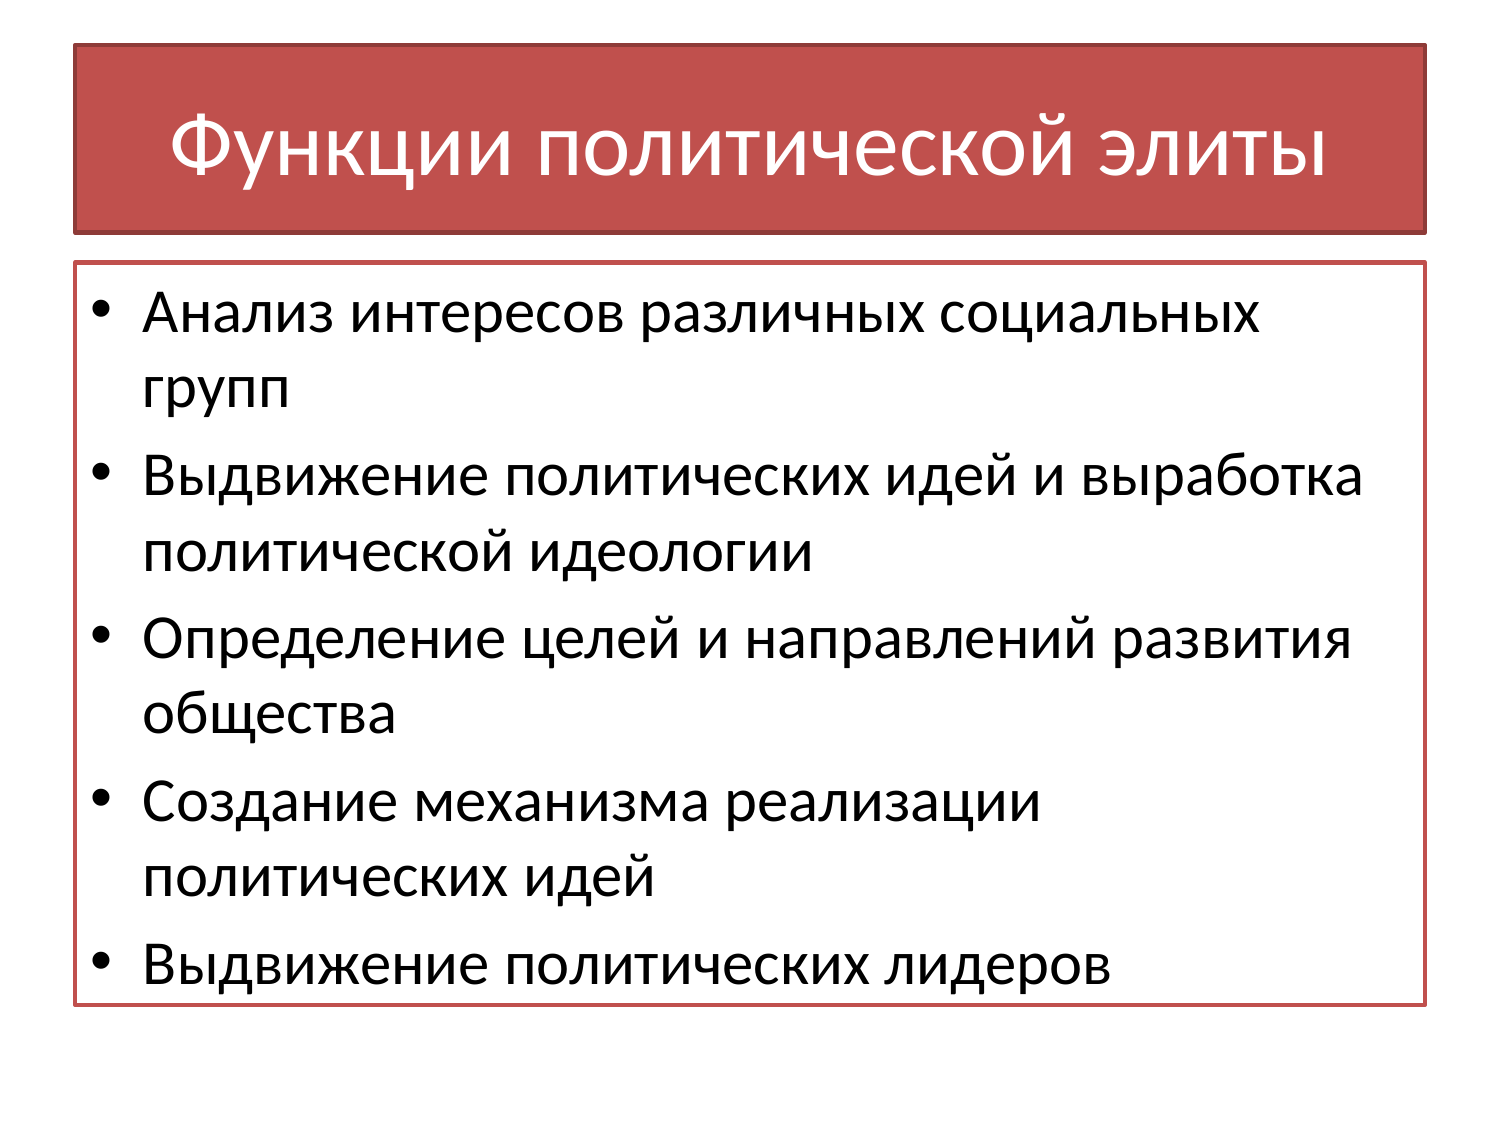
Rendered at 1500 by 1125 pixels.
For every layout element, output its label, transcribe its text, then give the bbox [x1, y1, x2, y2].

list Анализ интересов различных социальных групп Выдвижение политических идей и выработка политической идеологии Определение целей и направлений развития общества Создание механизма реализации политических идей Выдвижение политических лидеров [73, 260, 1427, 1007]
title Функции политической элиты [73, 43, 1427, 235]
